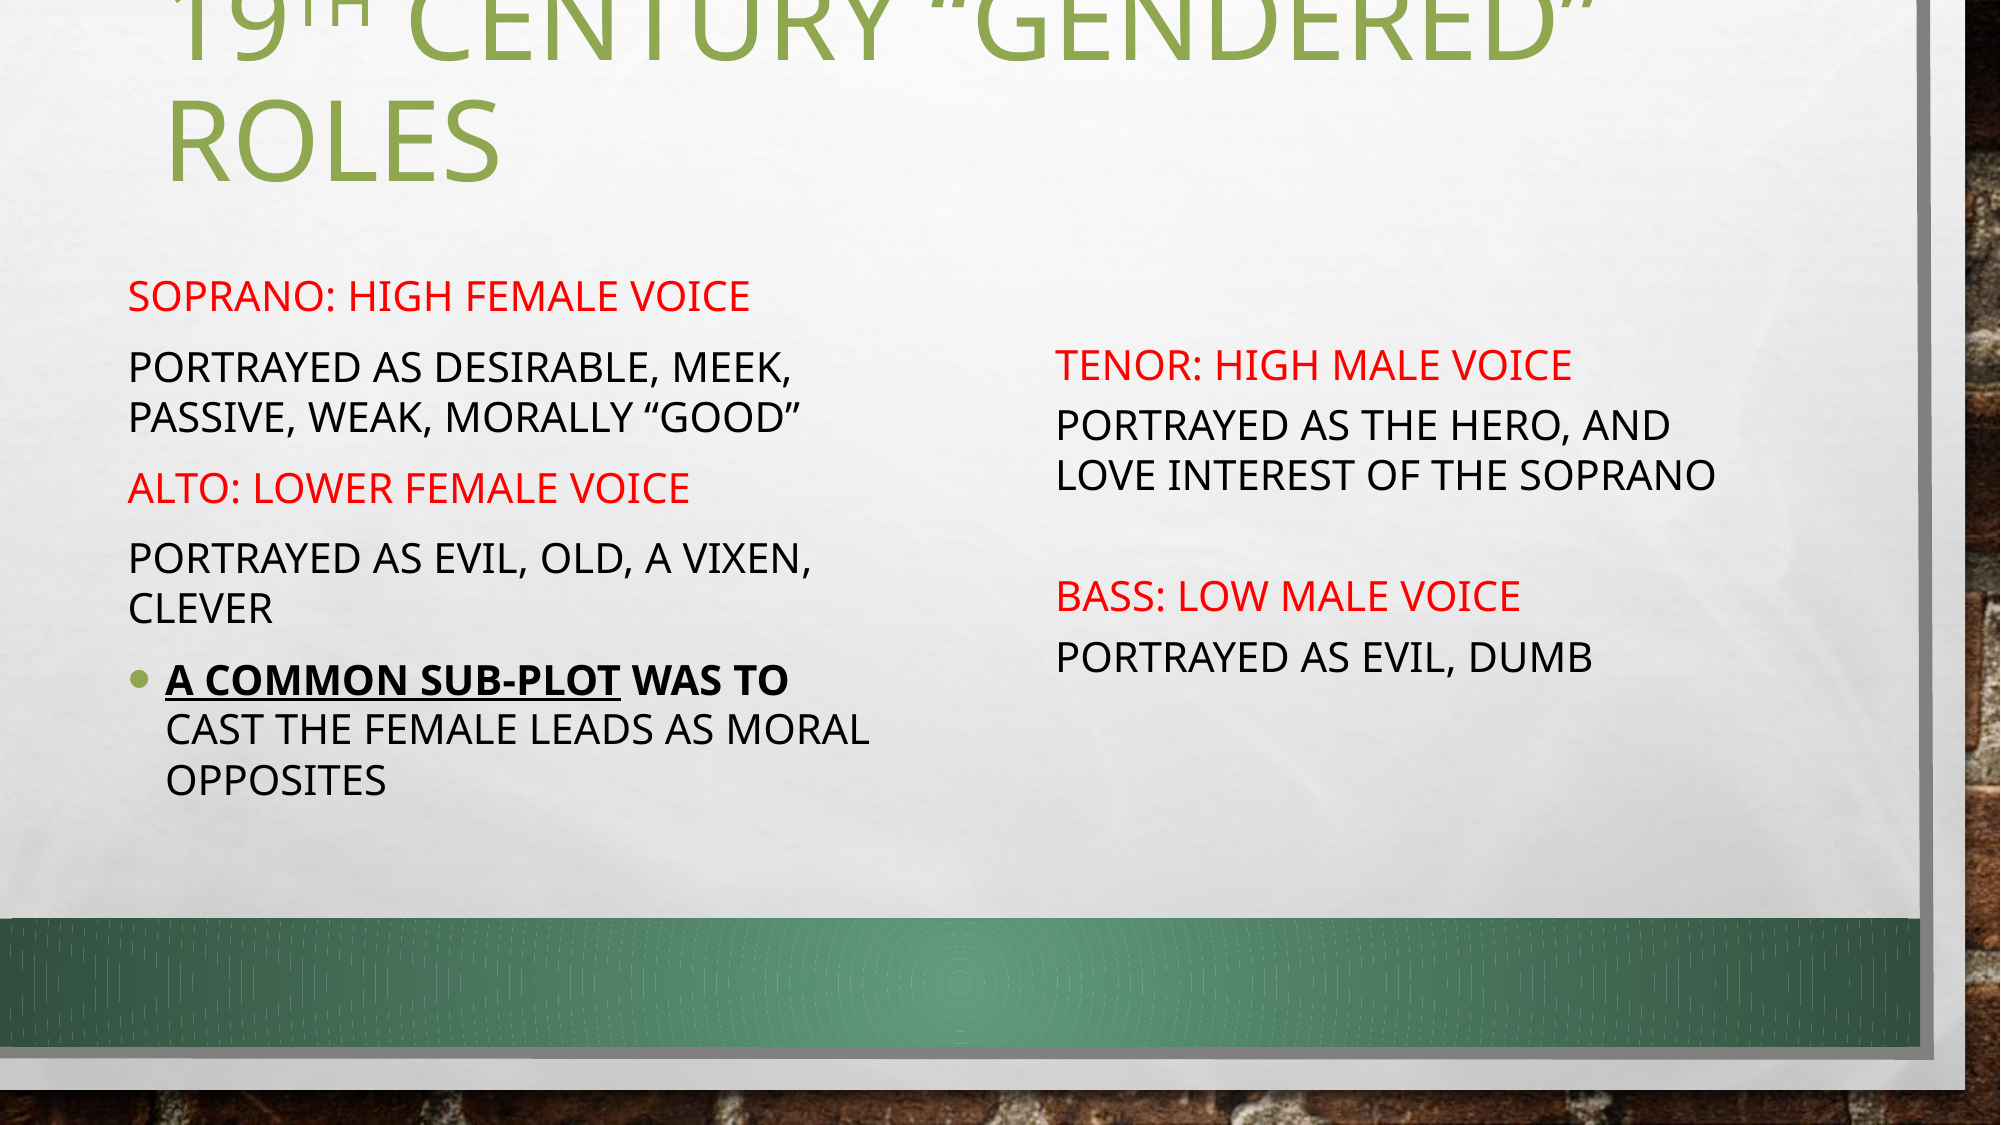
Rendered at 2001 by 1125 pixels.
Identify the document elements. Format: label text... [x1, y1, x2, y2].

picture [0, 0, 2000, 1125]
list Soprano: high female voice Portrayed as desirable, meek, passive, weak, morally “good” Alto: lower female voice Portrayed as evil, old, a vixen, clever A common sub-plot was to cast the female leads as moral opposites [112, 221, 898, 922]
title 19th century “gendered” roles [147, 0, 1853, 179]
text_box Tenor: high male voice Portrayed as the hero, and love interest of the soprano Bass: low male voice Portrayed as evil, dumb [965, 221, 1750, 879]
